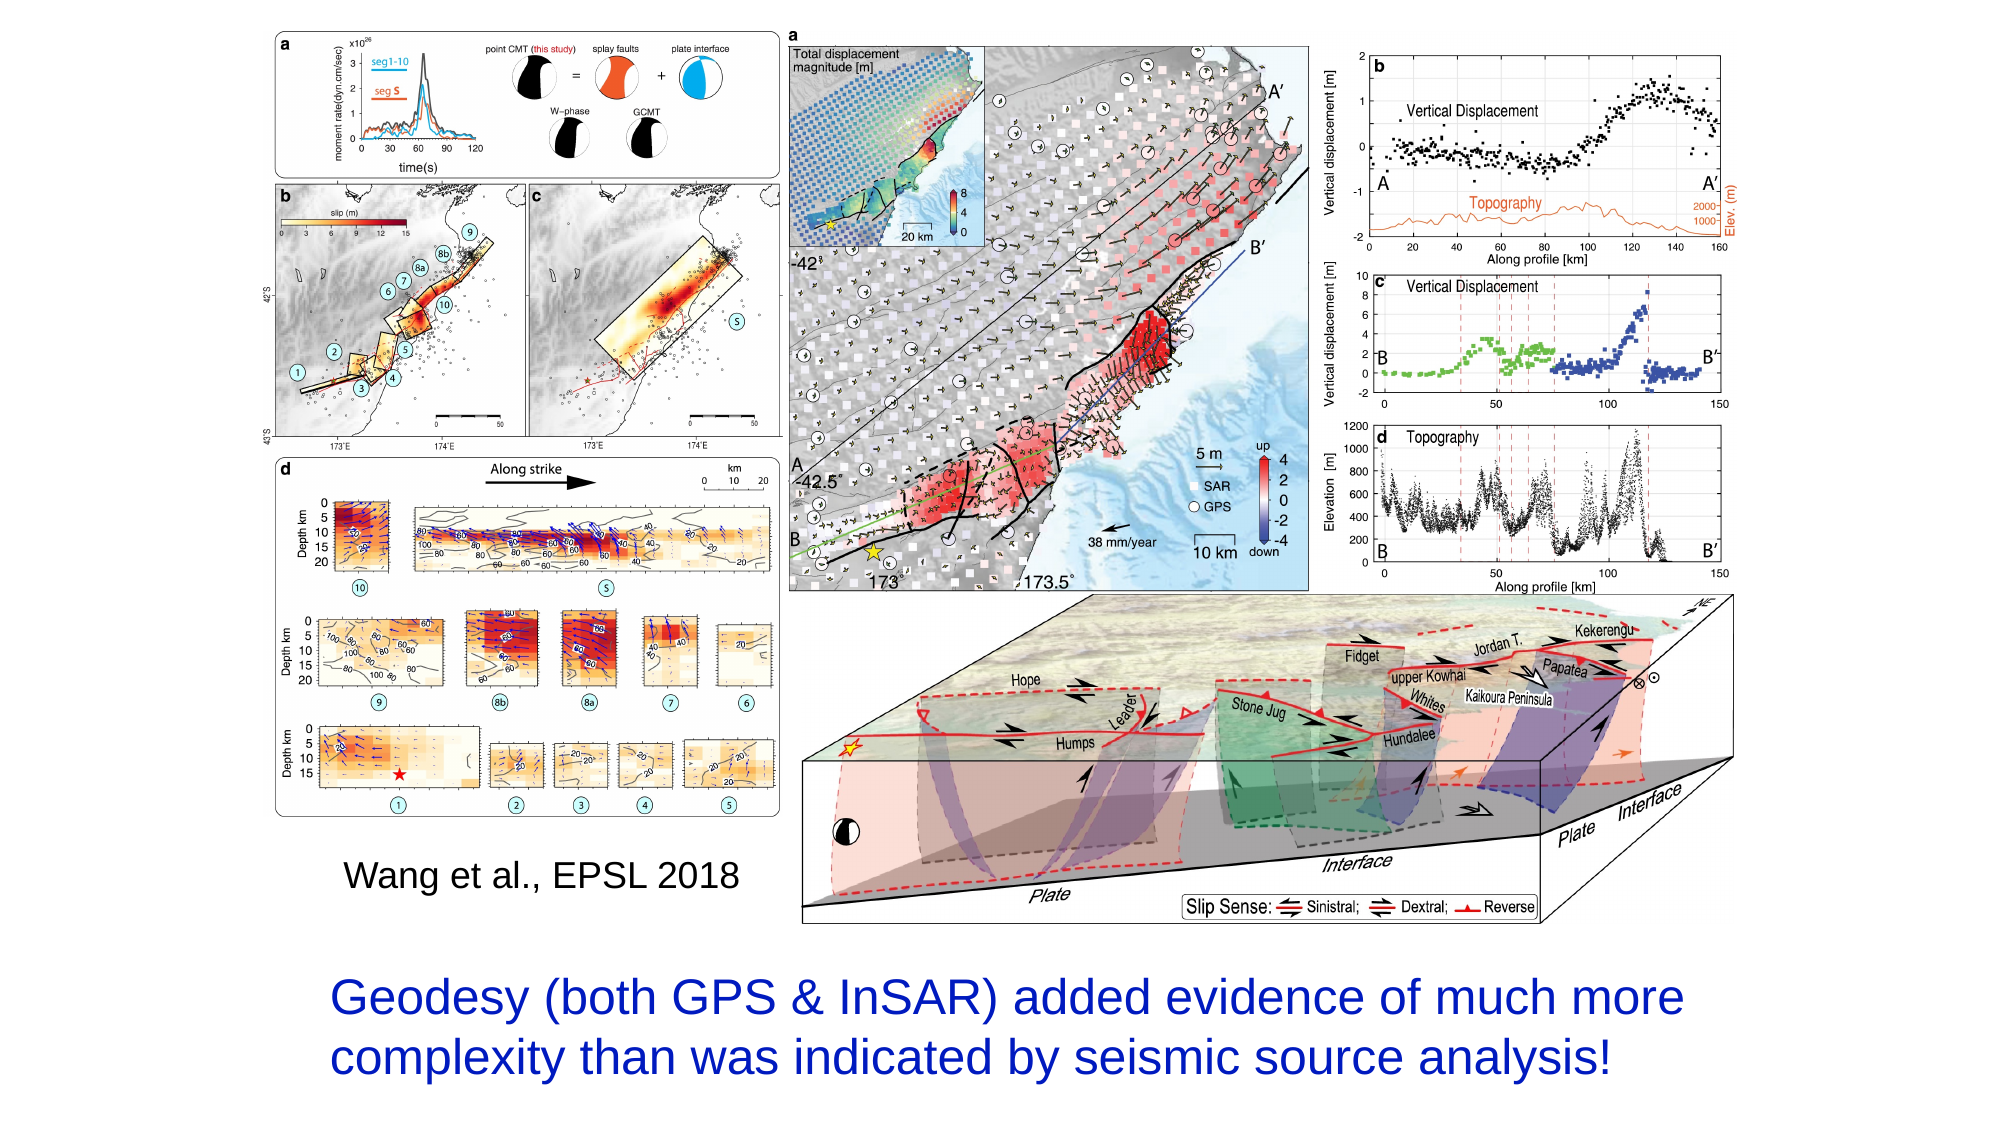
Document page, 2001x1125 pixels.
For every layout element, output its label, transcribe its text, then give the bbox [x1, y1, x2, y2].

text_box Geodesy (both GPS & InSAR) added evidence of much more complexity than was indicated by seismic source analysis! [315, 957, 1702, 1093]
picture [788, 31, 1737, 924]
picture [263, 31, 783, 817]
text_box Wang et al., EPSL 2018 [328, 843, 756, 904]
